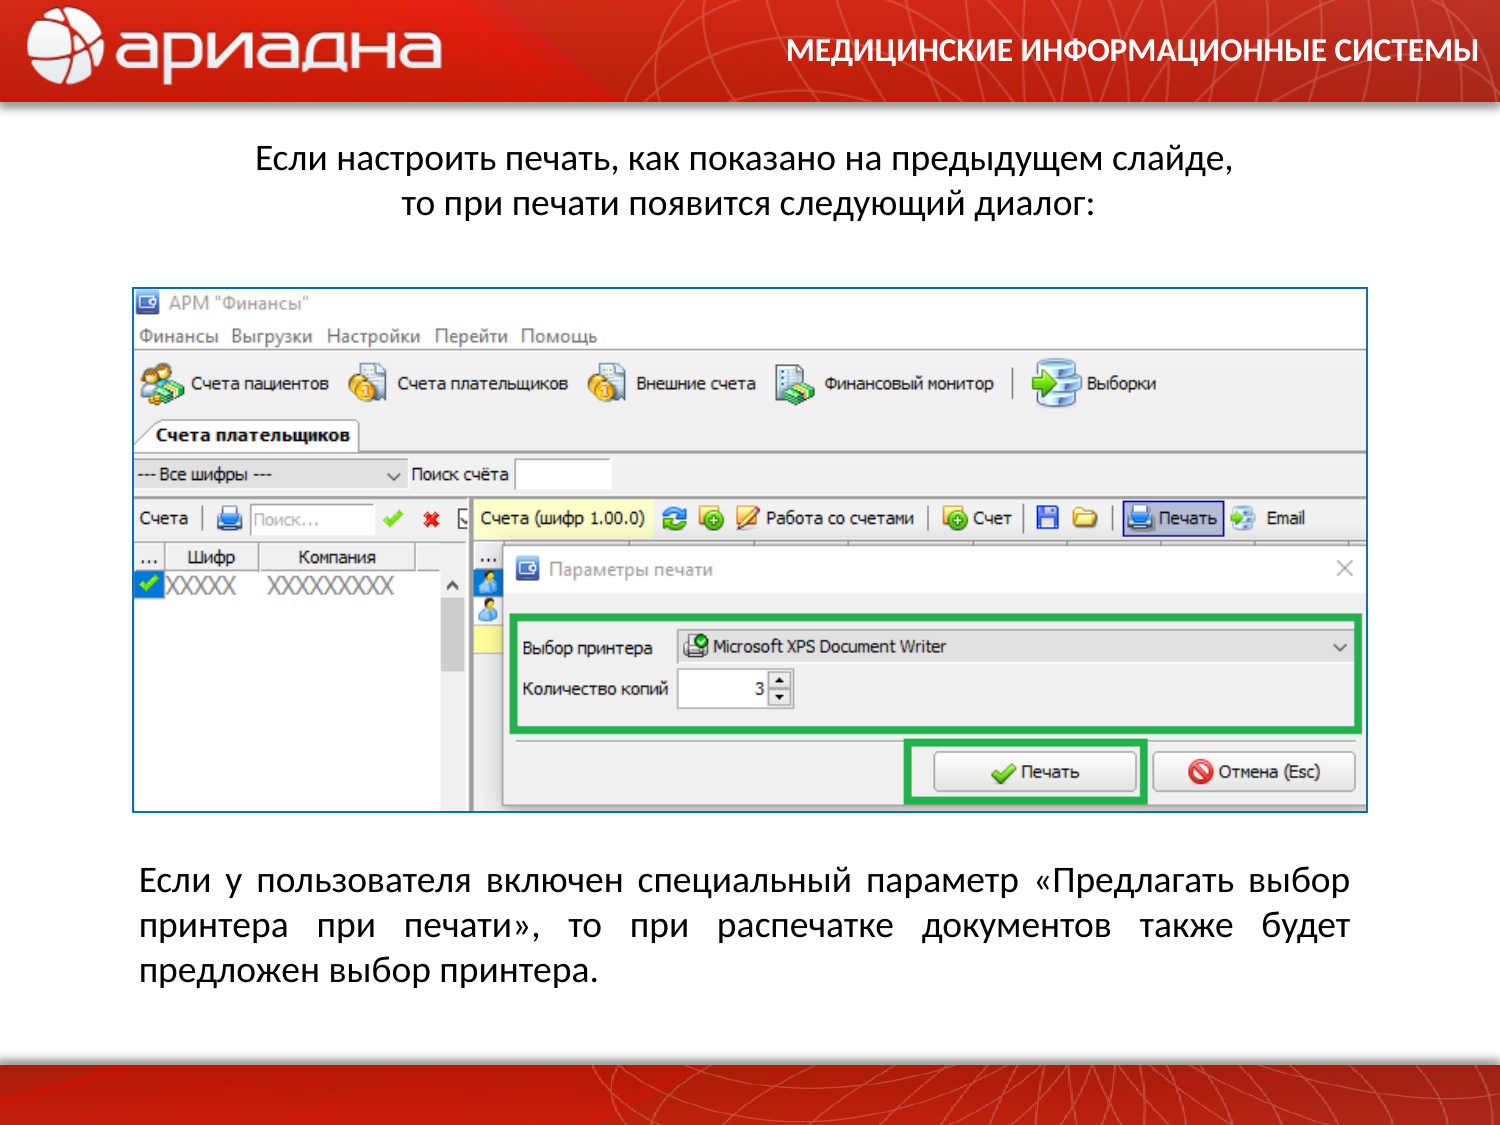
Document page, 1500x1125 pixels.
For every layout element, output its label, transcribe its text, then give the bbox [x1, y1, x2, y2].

text_box Если настроить печать, как показано на предыдущем слайде, то при печати появится следующий диалог: [50, 125, 1448, 231]
text_box Если у пользователя включен специальный параметр «Предлагать выбор принтера при печати», то при распечатке документов также будет предложен выбор принтера. [124, 848, 1367, 998]
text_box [0, 0, 1500, 102]
picture [0, 1065, 1500, 1125]
picture [133, 288, 1367, 811]
